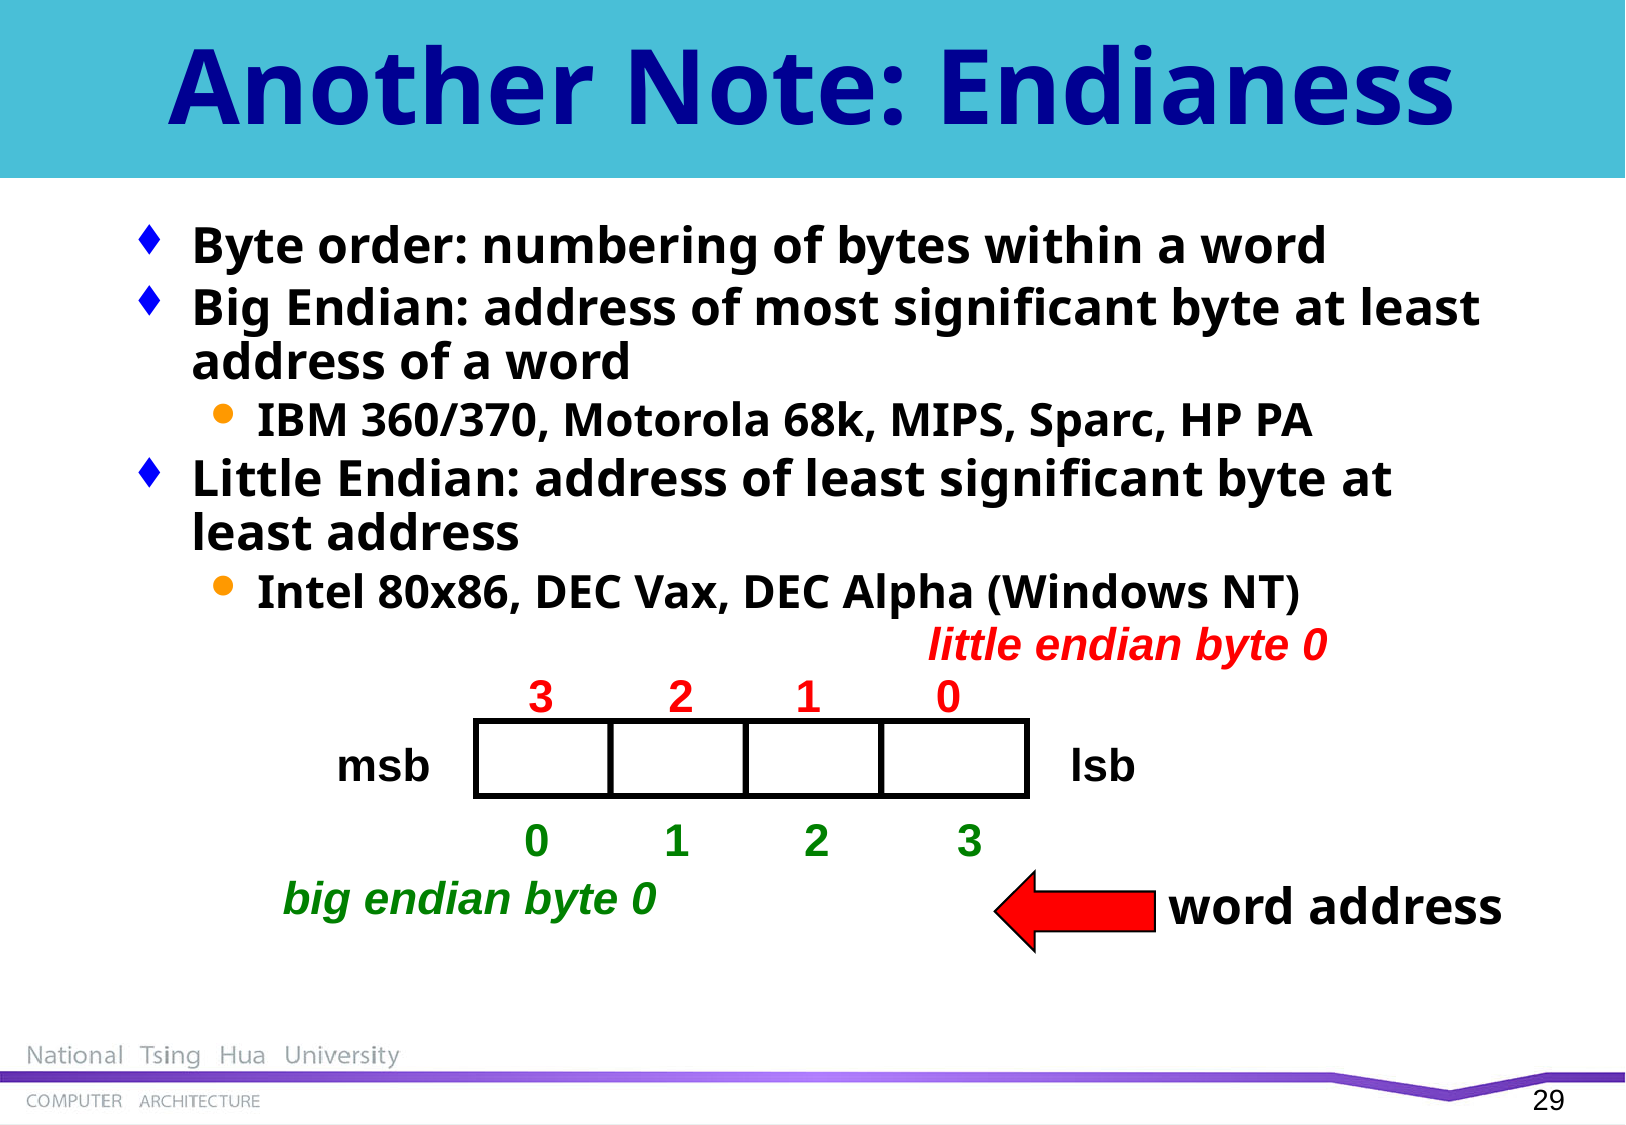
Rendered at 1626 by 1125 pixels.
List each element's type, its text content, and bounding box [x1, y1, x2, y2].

text_box [994, 871, 1153, 952]
title Another Note: Endianess [121, 19, 1504, 167]
list Byte order: numbering of bytes within a word Big Endian: address of most significant byte at least address of a word IBM 360/370, Motorola 68k, MIPS, Sparc, HP PA Little Endian: address of least significant byte at least address Intel 80x86, DEC Vax, DEC Alpha (Windows NT) [120, 213, 1502, 1047]
slide_number 28 [1241, 1060, 1581, 1125]
text_box word address [1153, 867, 1519, 943]
picture [0, 0, 1626, 1125]
